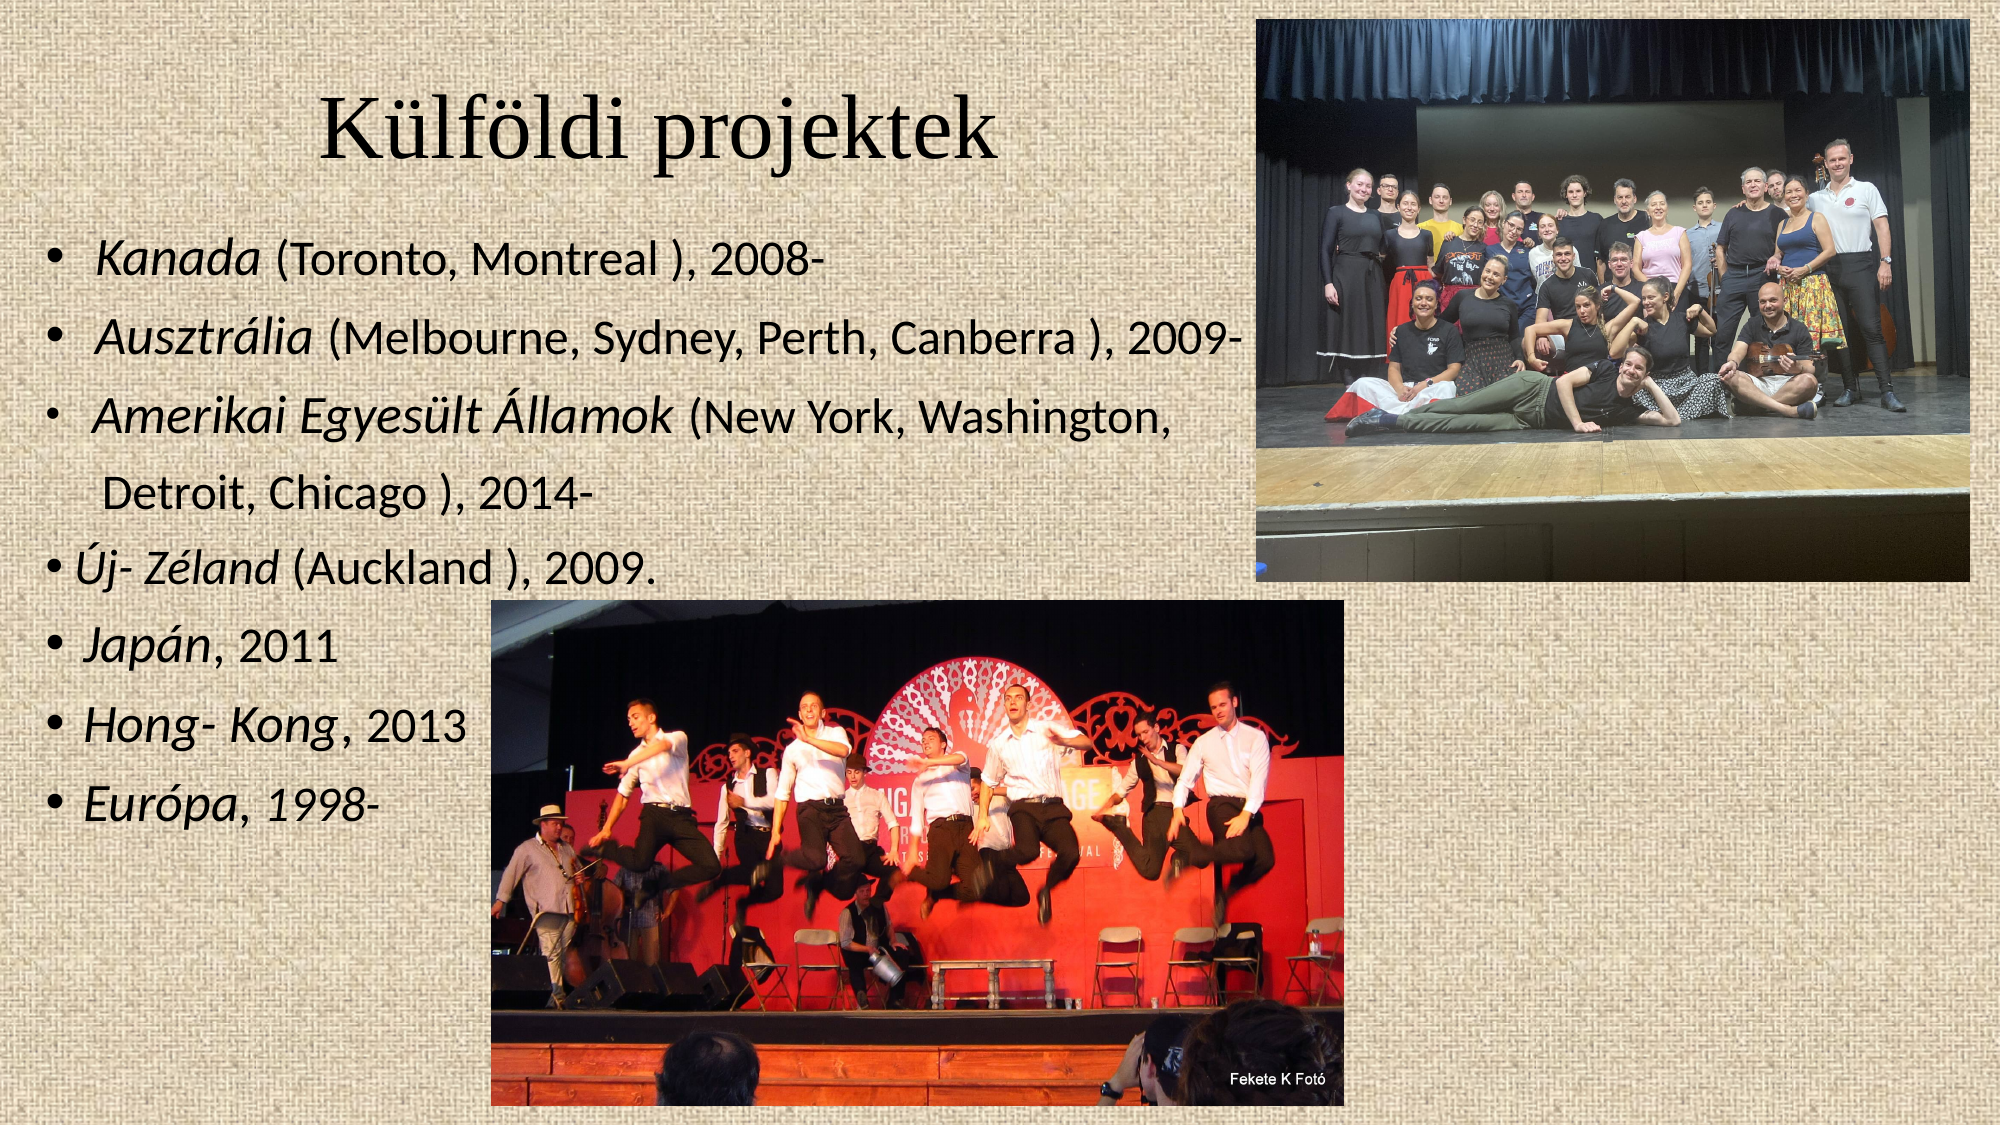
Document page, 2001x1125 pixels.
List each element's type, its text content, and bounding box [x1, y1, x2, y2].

picture [1256, 19, 1970, 582]
title Külföldi projektek [137, 19, 1256, 220]
list Kanada (Toronto, Montreal ), 2008- Ausztrália (Melbourne, Sydney, Perth, Canberra ), 2009- Amerikai Egyesült Államok (New York, Washington, Detroit, Chicago ), 2014- Új- Zéland (Auckland ), 2009. Japán, 2011 Hong- Kong, 2013 Európa, 1998- [30, 220, 1863, 997]
picture [491, 600, 1344, 1106]
